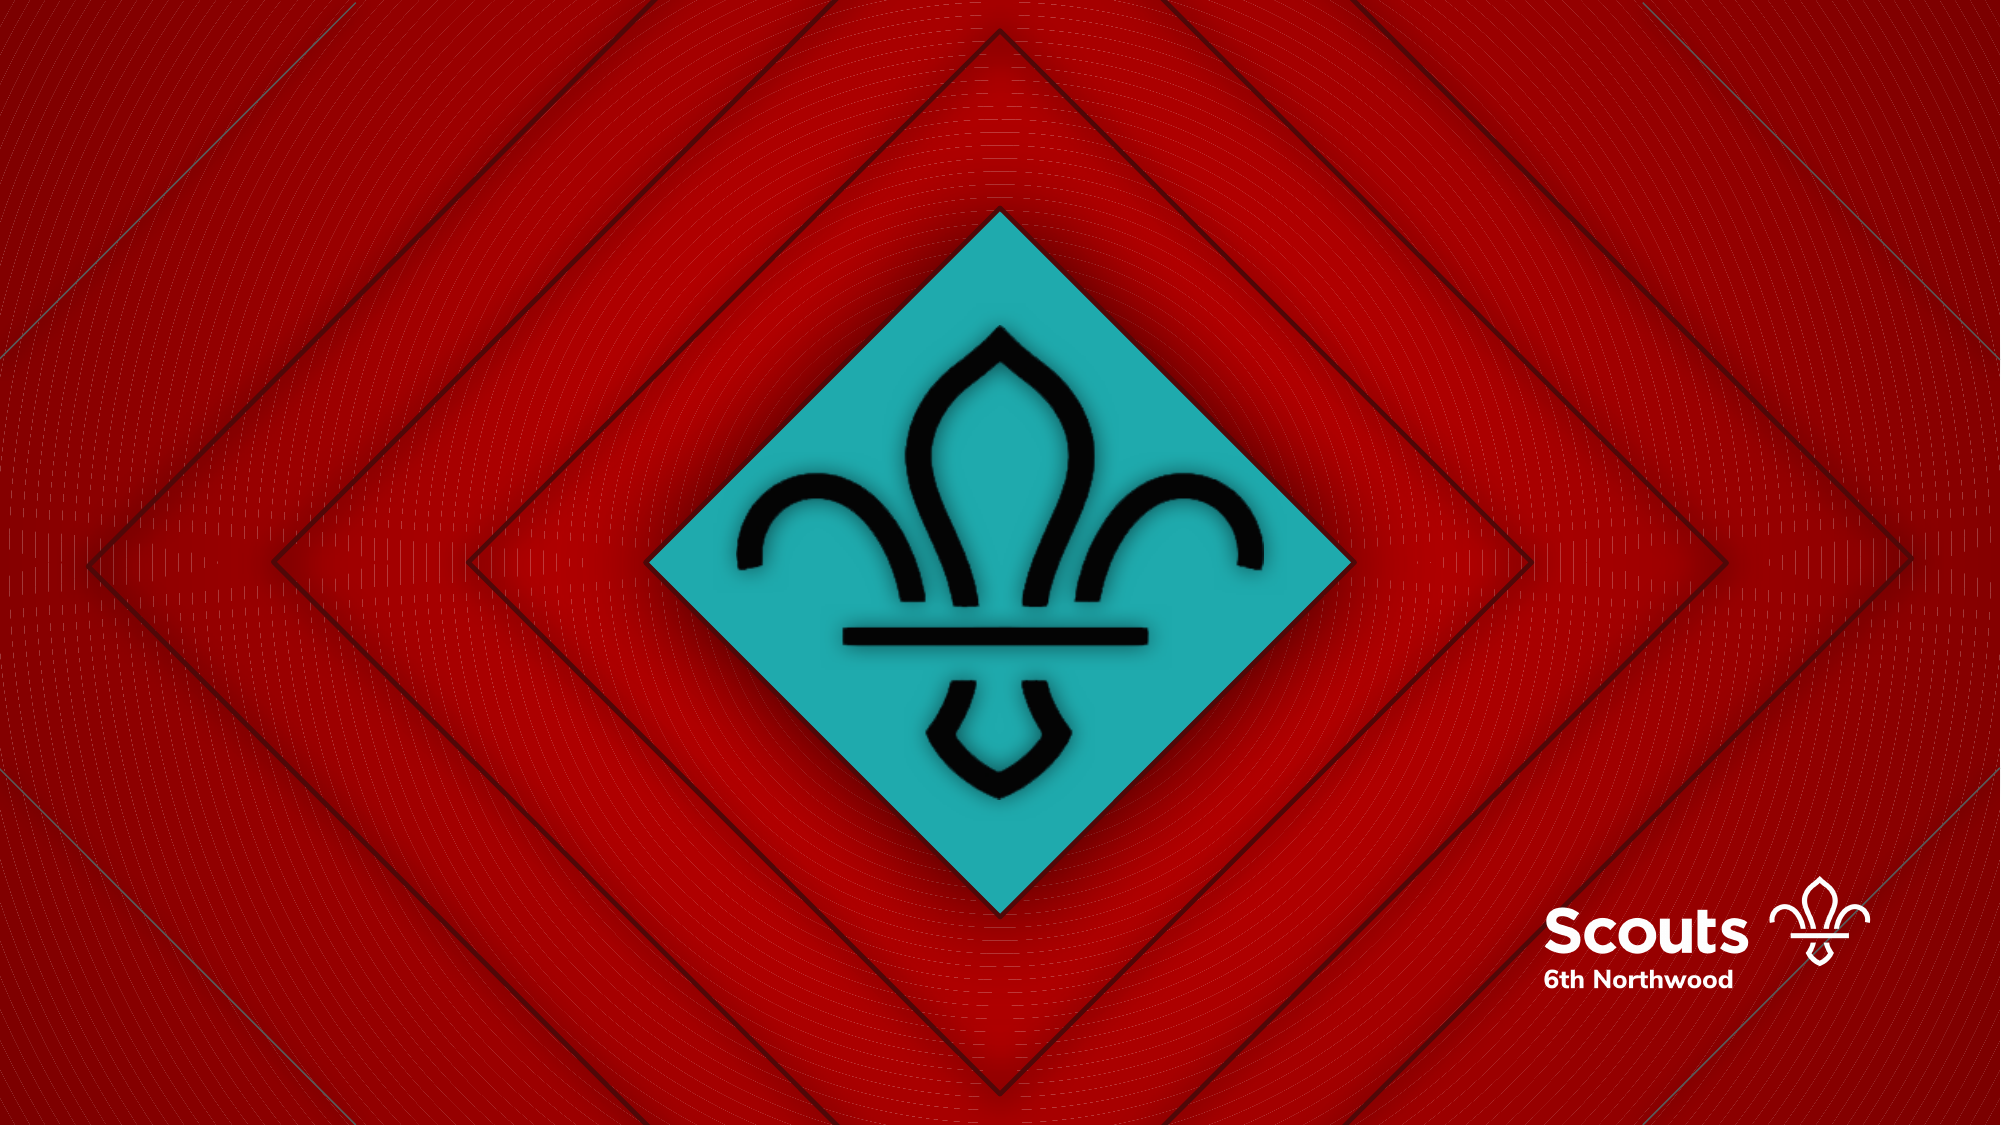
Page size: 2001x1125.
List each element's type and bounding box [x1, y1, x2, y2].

picture [1513, 876, 2000, 1125]
picture [736, 325, 1264, 800]
text_box [87, 0, 1912, 1125]
